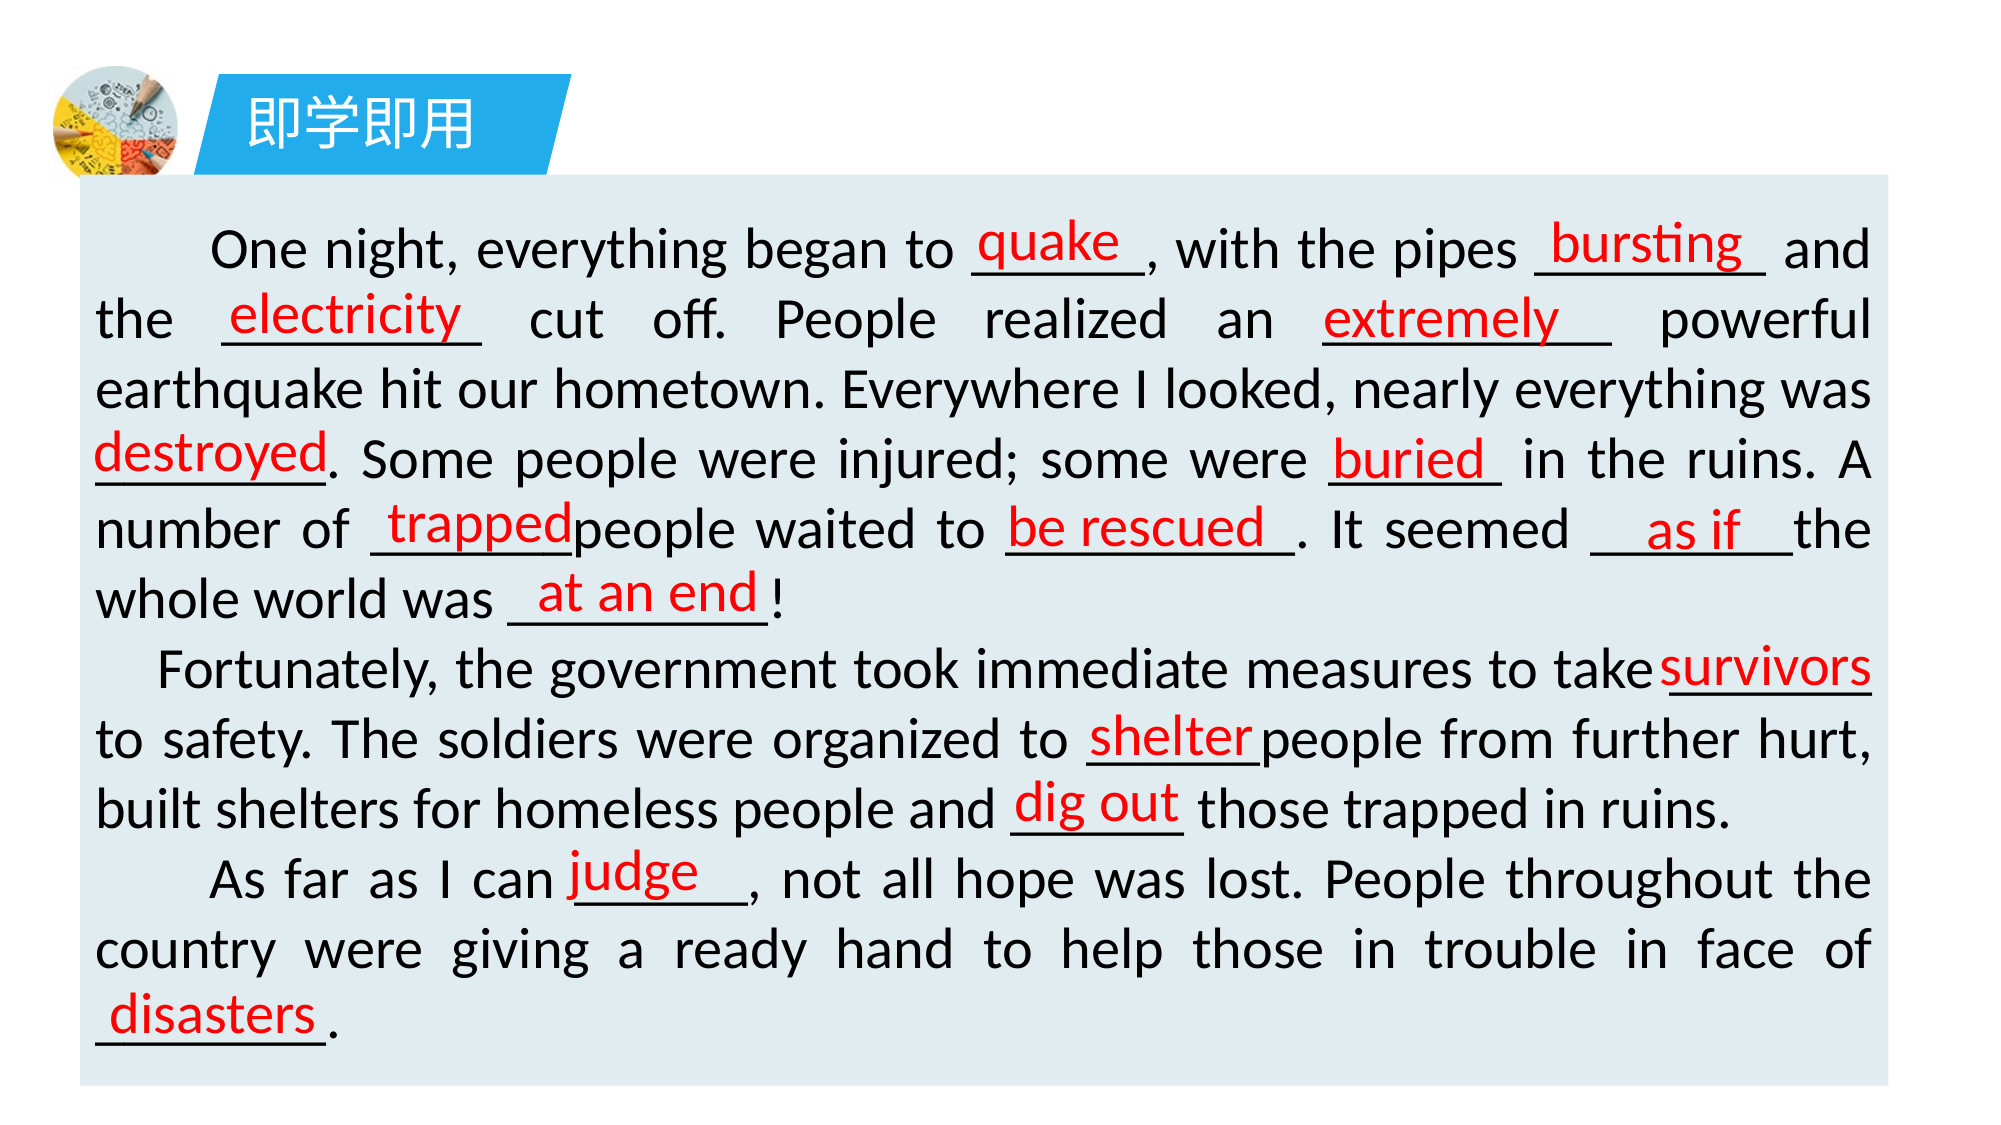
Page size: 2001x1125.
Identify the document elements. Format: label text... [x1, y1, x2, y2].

text_box dig out [999, 756, 1195, 841]
text_box [115, 305, 1866, 390]
text_box [192, 73, 573, 174]
text_box judge [553, 825, 715, 910]
picture [53, 66, 179, 189]
text_box be rescued [992, 480, 1282, 566]
text_box 即学即用 [244, 86, 492, 157]
text_box bursting [1535, 197, 1759, 282]
text_box buried [1317, 412, 1502, 498]
text_box survivors [1645, 620, 1887, 705]
text_box shelter [1075, 690, 1269, 775]
text_box trapped [372, 476, 590, 562]
text_box electricity [214, 268, 478, 353]
text_box quake [963, 194, 1136, 280]
text_box as if [1631, 484, 1757, 569]
text_box One night, everything began to ______, with the pipes ________ and the _________ cut off. People realized an __________ powerful earthquake hit our hometown. Everywhere I looked, nearly everything was ________. Some people were injured; some were ______ in the ruins. A number of _______people waited to __________. It seemed _______the whole world was _________! Fortunately, the government took immediate measures to take _______ to safety. The soldiers were organized to ______people from further hurt, built shelters for homeless people and ______ those trapped in ruins. As far as I can ______, not all hope was lost. People throughout the country were giving a ready hand to help those in trouble in face of ________. [79, 174, 1889, 1087]
text_box destroyed [78, 405, 345, 491]
text_box extremely [1308, 272, 1575, 357]
text_box at an end [522, 546, 774, 631]
text_box disasters [94, 967, 332, 1053]
